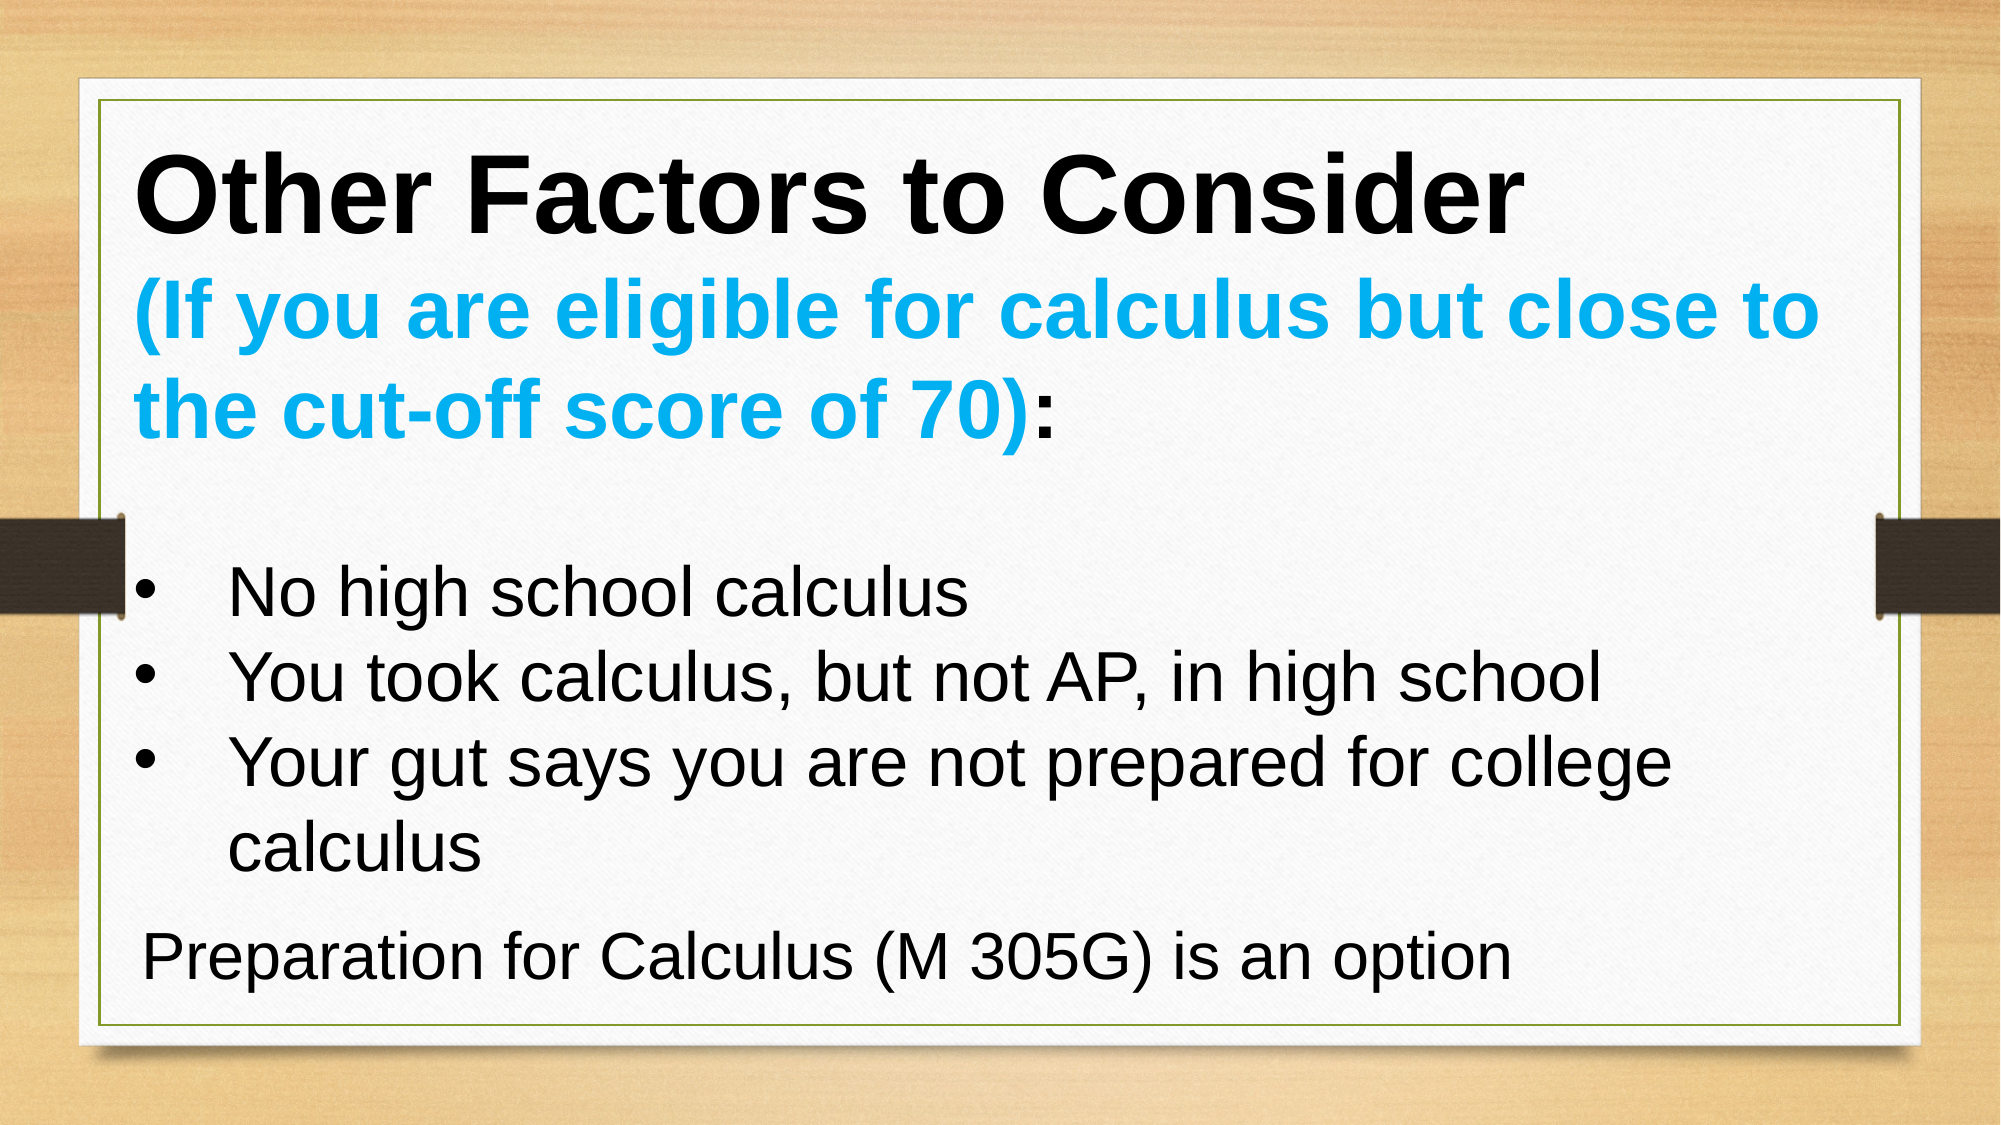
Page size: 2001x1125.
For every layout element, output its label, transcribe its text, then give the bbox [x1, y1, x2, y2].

picture [0, 0, 2001, 1125]
text_box Preparation for Calculus (M 305G) is an option [126, 905, 1911, 1001]
text_box Other Factors to Consider (If you are eligible for calculus but close to the cut-off score of 70): No high school calculus You took calculus, but not AP, in high school Your gut says you are not prepared for college calculus [118, 113, 1911, 893]
